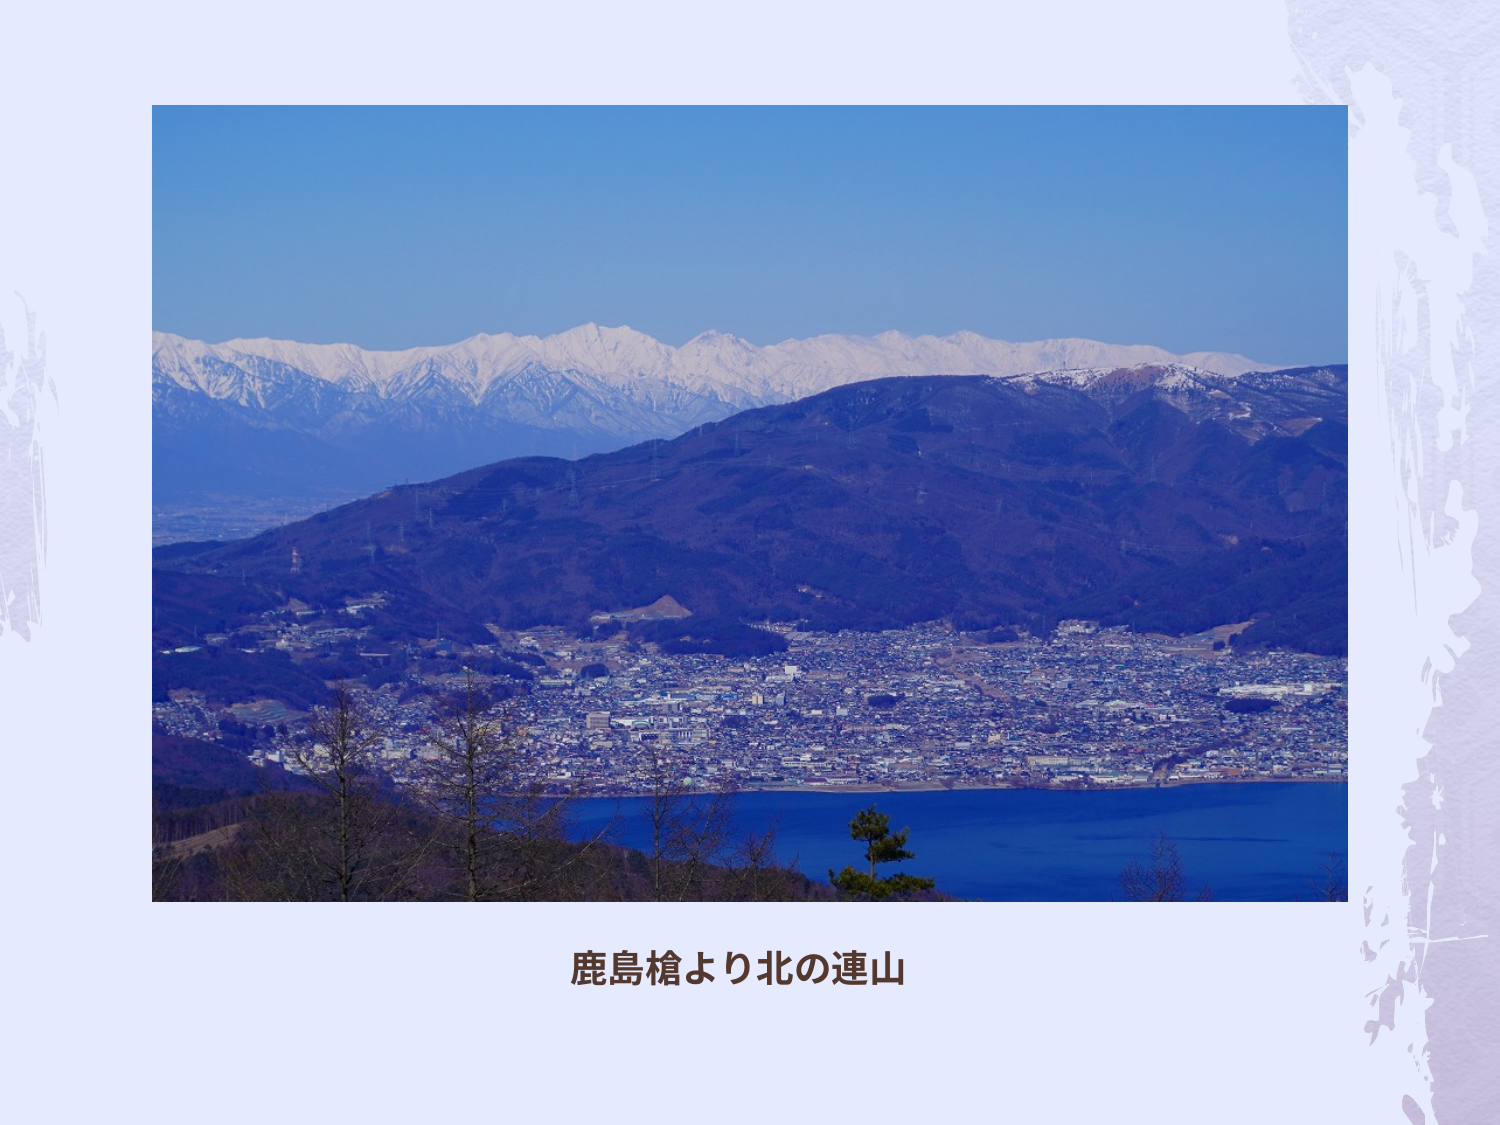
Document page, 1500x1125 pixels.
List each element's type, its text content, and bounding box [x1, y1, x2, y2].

picture [152, 105, 1348, 902]
title 鹿島槍より北の連山 [316, 937, 1161, 1043]
